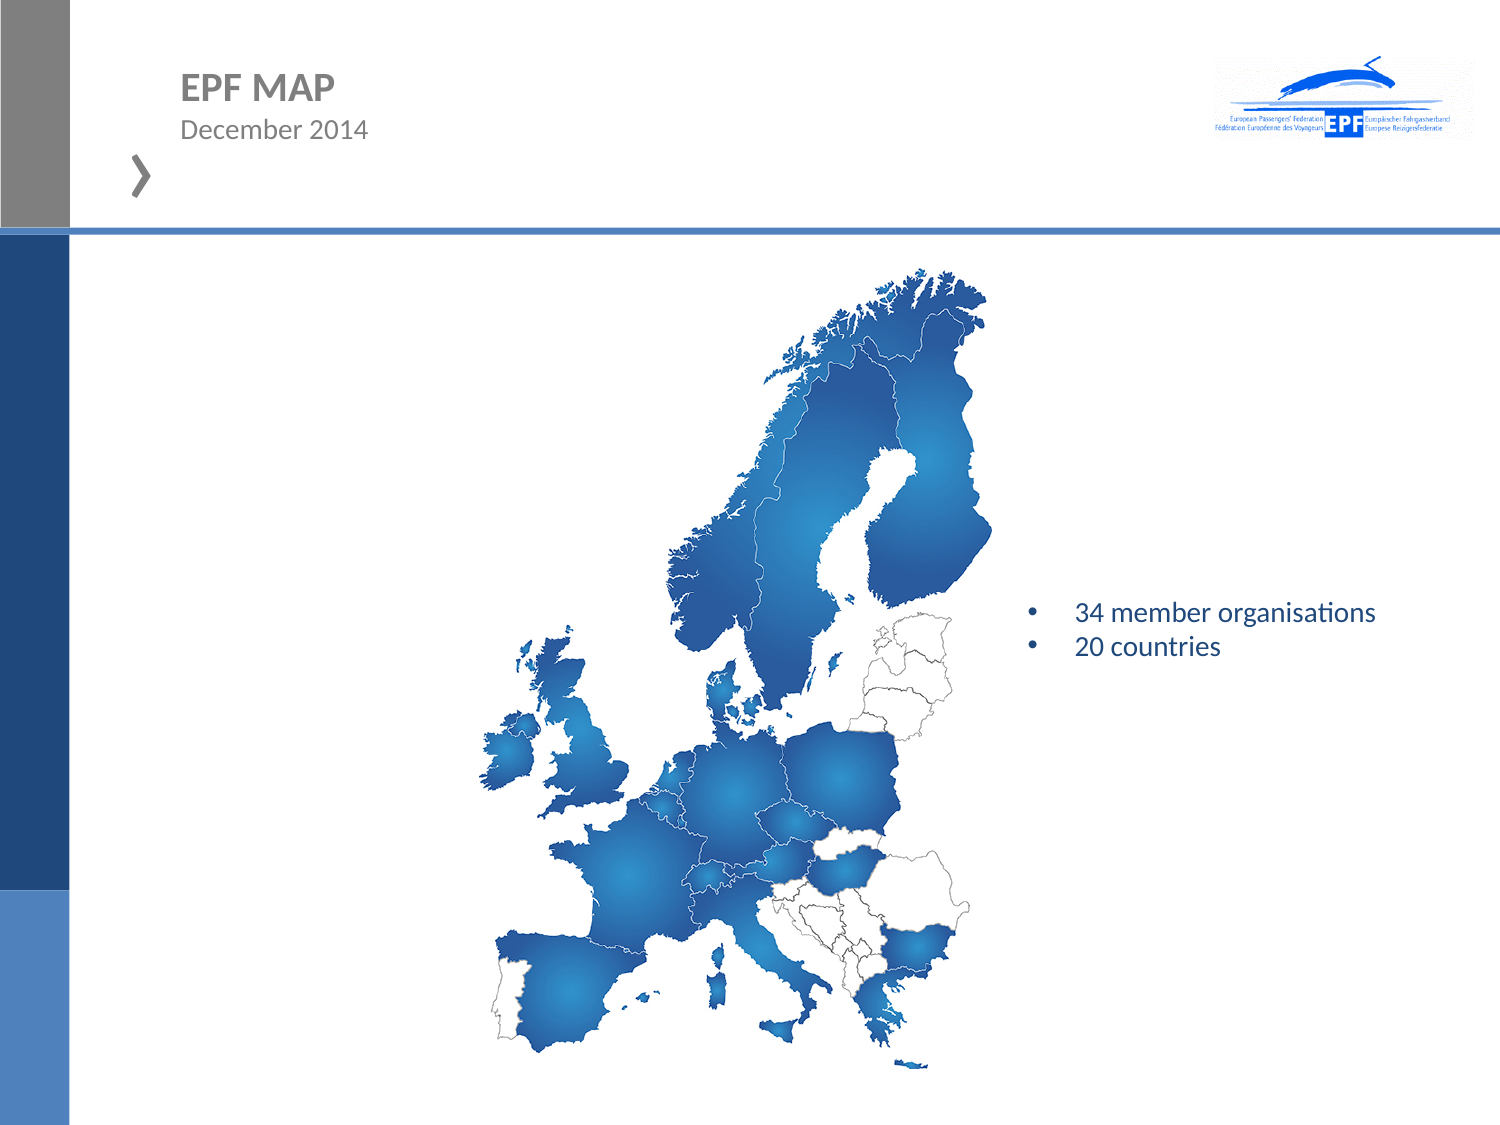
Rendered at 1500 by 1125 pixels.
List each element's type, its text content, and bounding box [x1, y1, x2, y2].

text_box 34 member organisations 20 countries [1012, 592, 1411, 681]
title EPF MAP December 2014 [165, 35, 1013, 171]
picture [1211, 53, 1476, 140]
picture [479, 268, 993, 1069]
